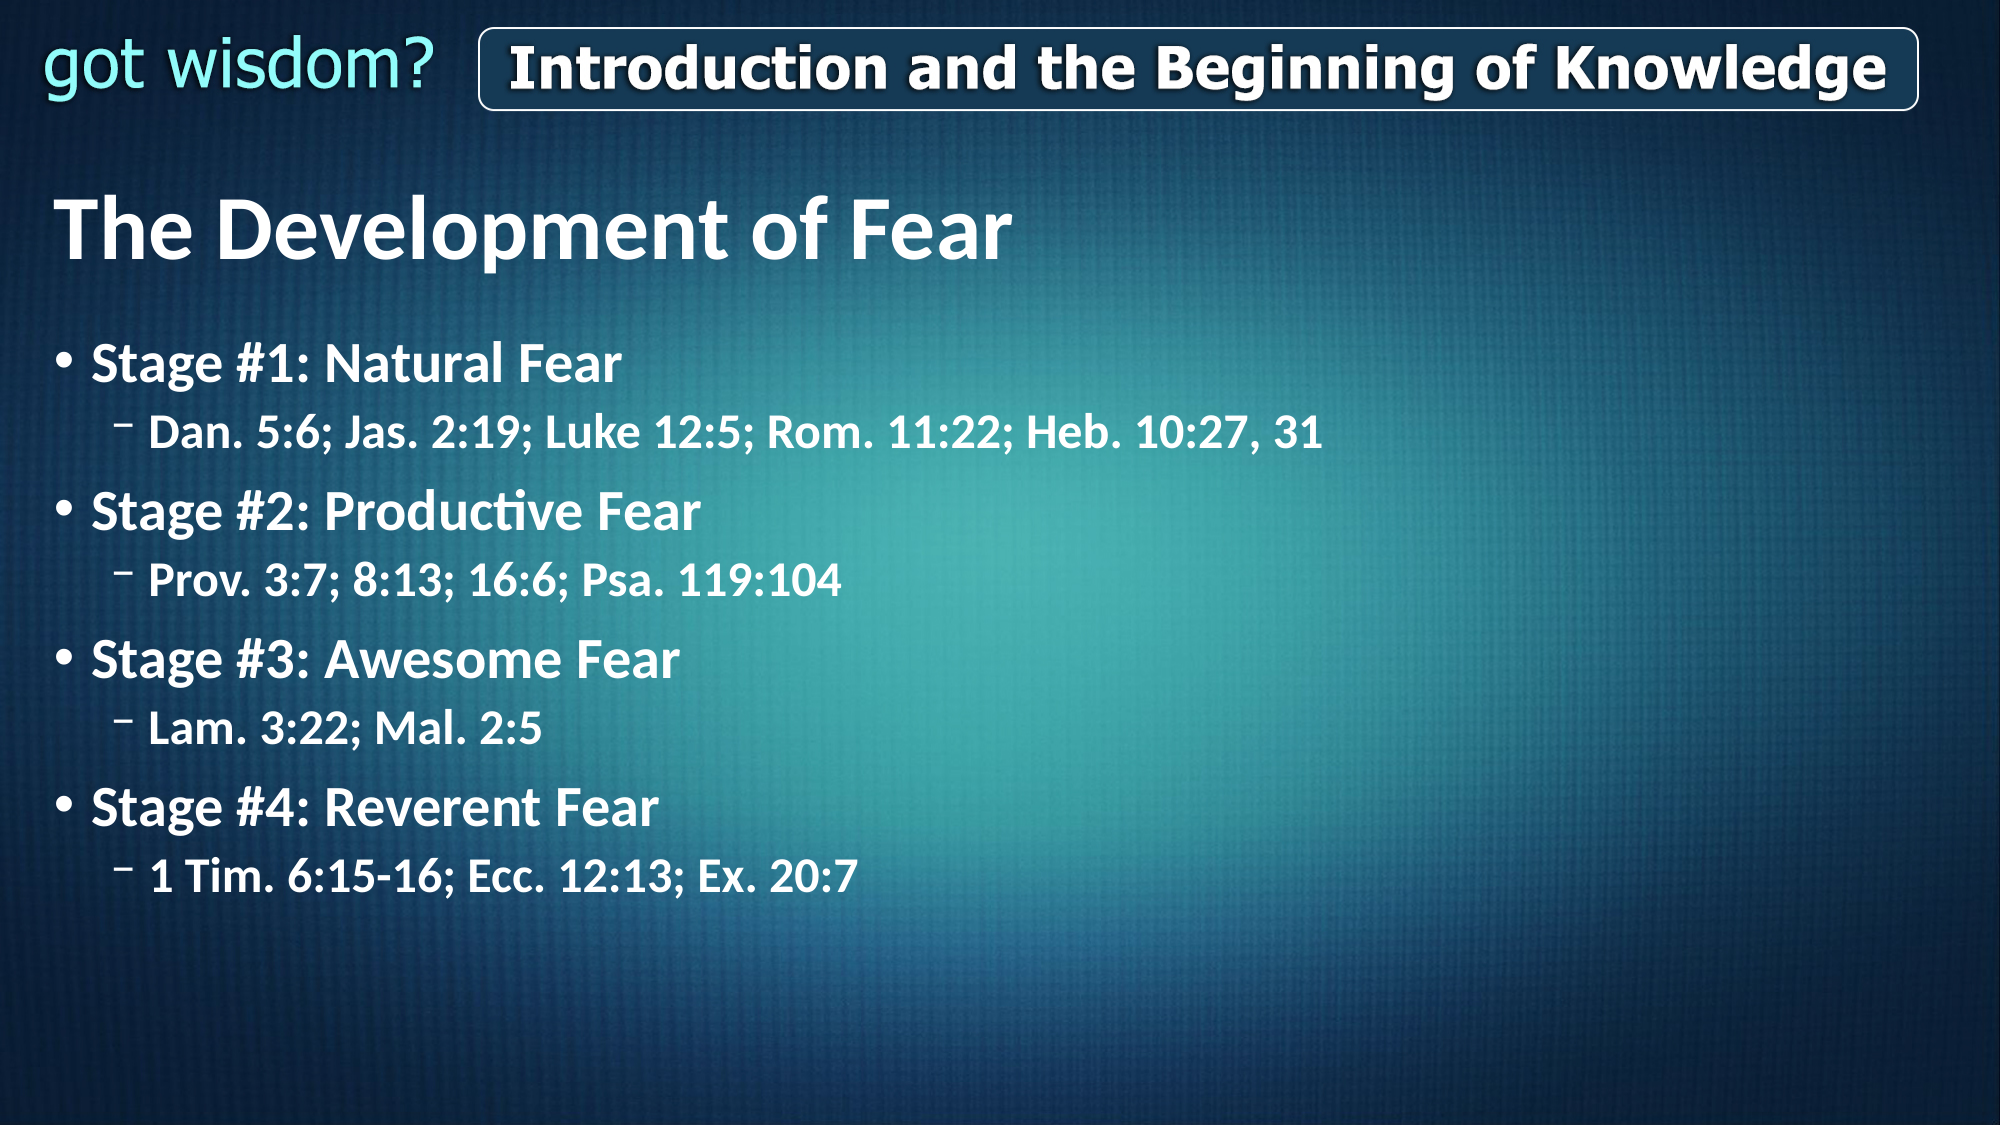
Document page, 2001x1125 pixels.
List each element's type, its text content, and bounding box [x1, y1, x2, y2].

title The Development of Fear [38, 151, 1971, 309]
picture [0, 0, 2000, 1125]
list Stage #1: Natural Fear Dan. 5:6; Jas. 2:19; Luke 12:5; Rom. 11:22; Heb. 10:27, 31 Stage #2: Productive Fear Prov. 3:7; 8:13; 16:6; Psa. 119:104 Stage #3: Awesome Fear Lam. 3:22; Mal. 2:5 Stage #4: Reverent Fear 1 Tim. 6:15-16; Ecc. 12:13; Ex. 20:7 [38, 324, 1971, 1125]
